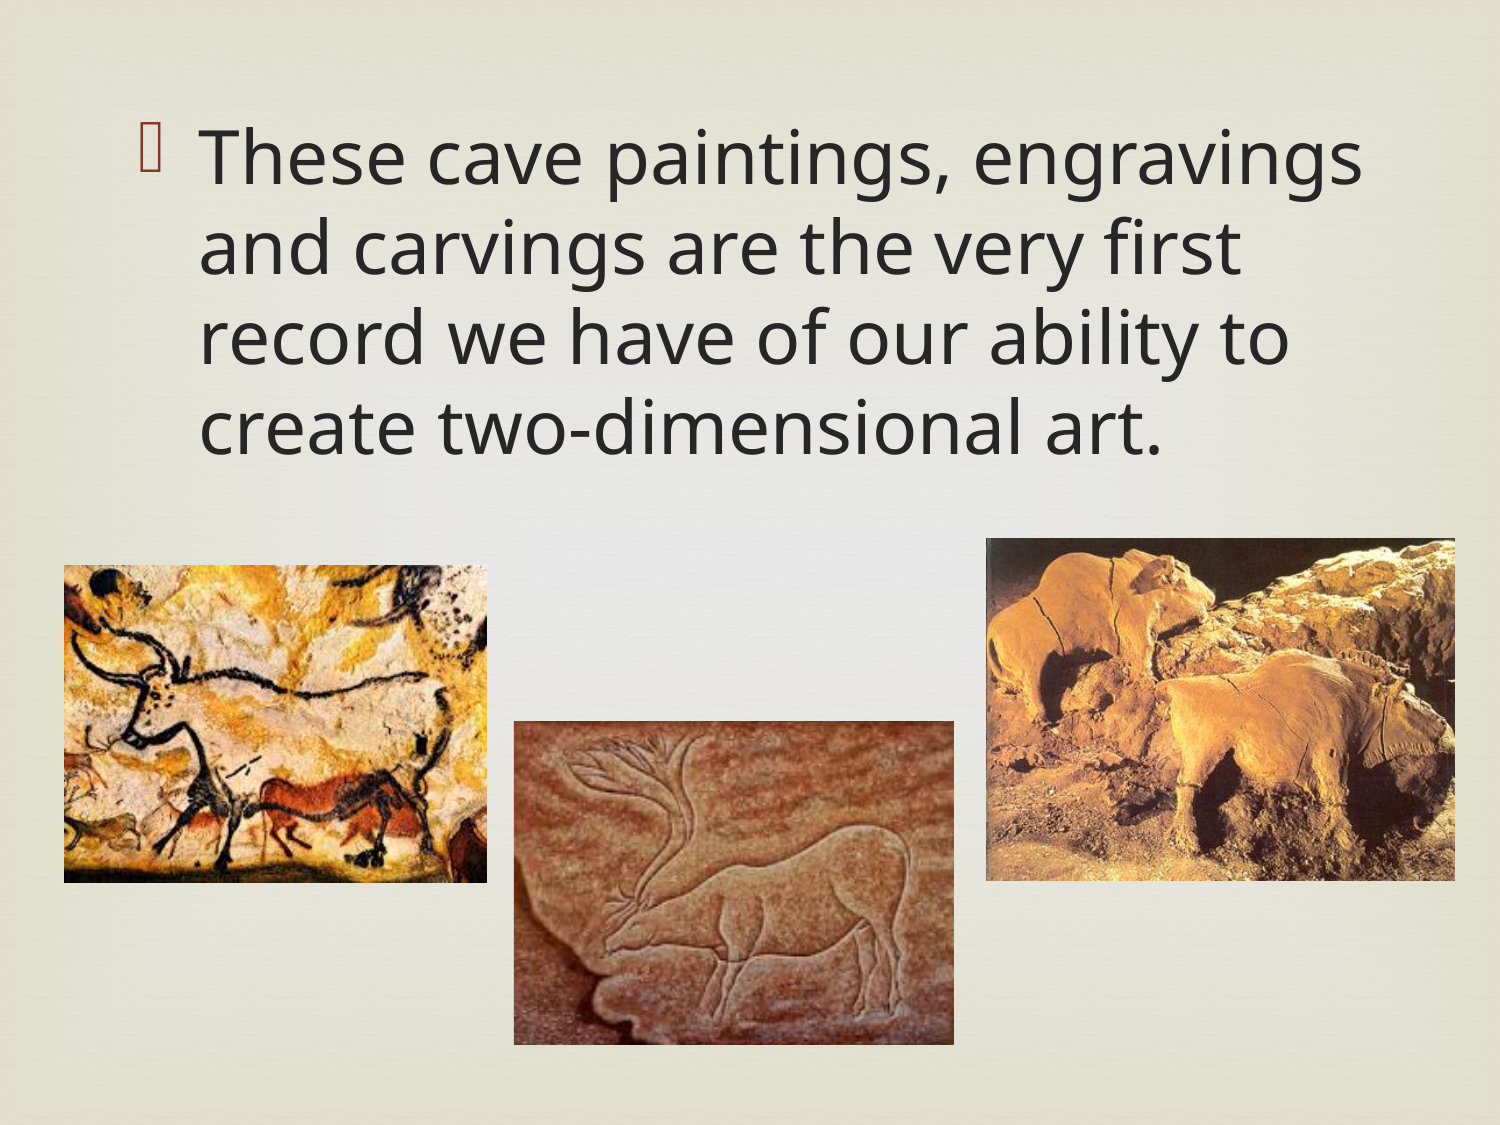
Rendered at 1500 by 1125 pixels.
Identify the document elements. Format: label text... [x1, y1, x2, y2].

picture [985, 537, 1455, 882]
picture [64, 564, 488, 884]
picture [513, 720, 955, 1046]
list These cave paintings, engravings and carvings are the very first record we have of our ability to create two-dimensional art. [123, 101, 1395, 556]
